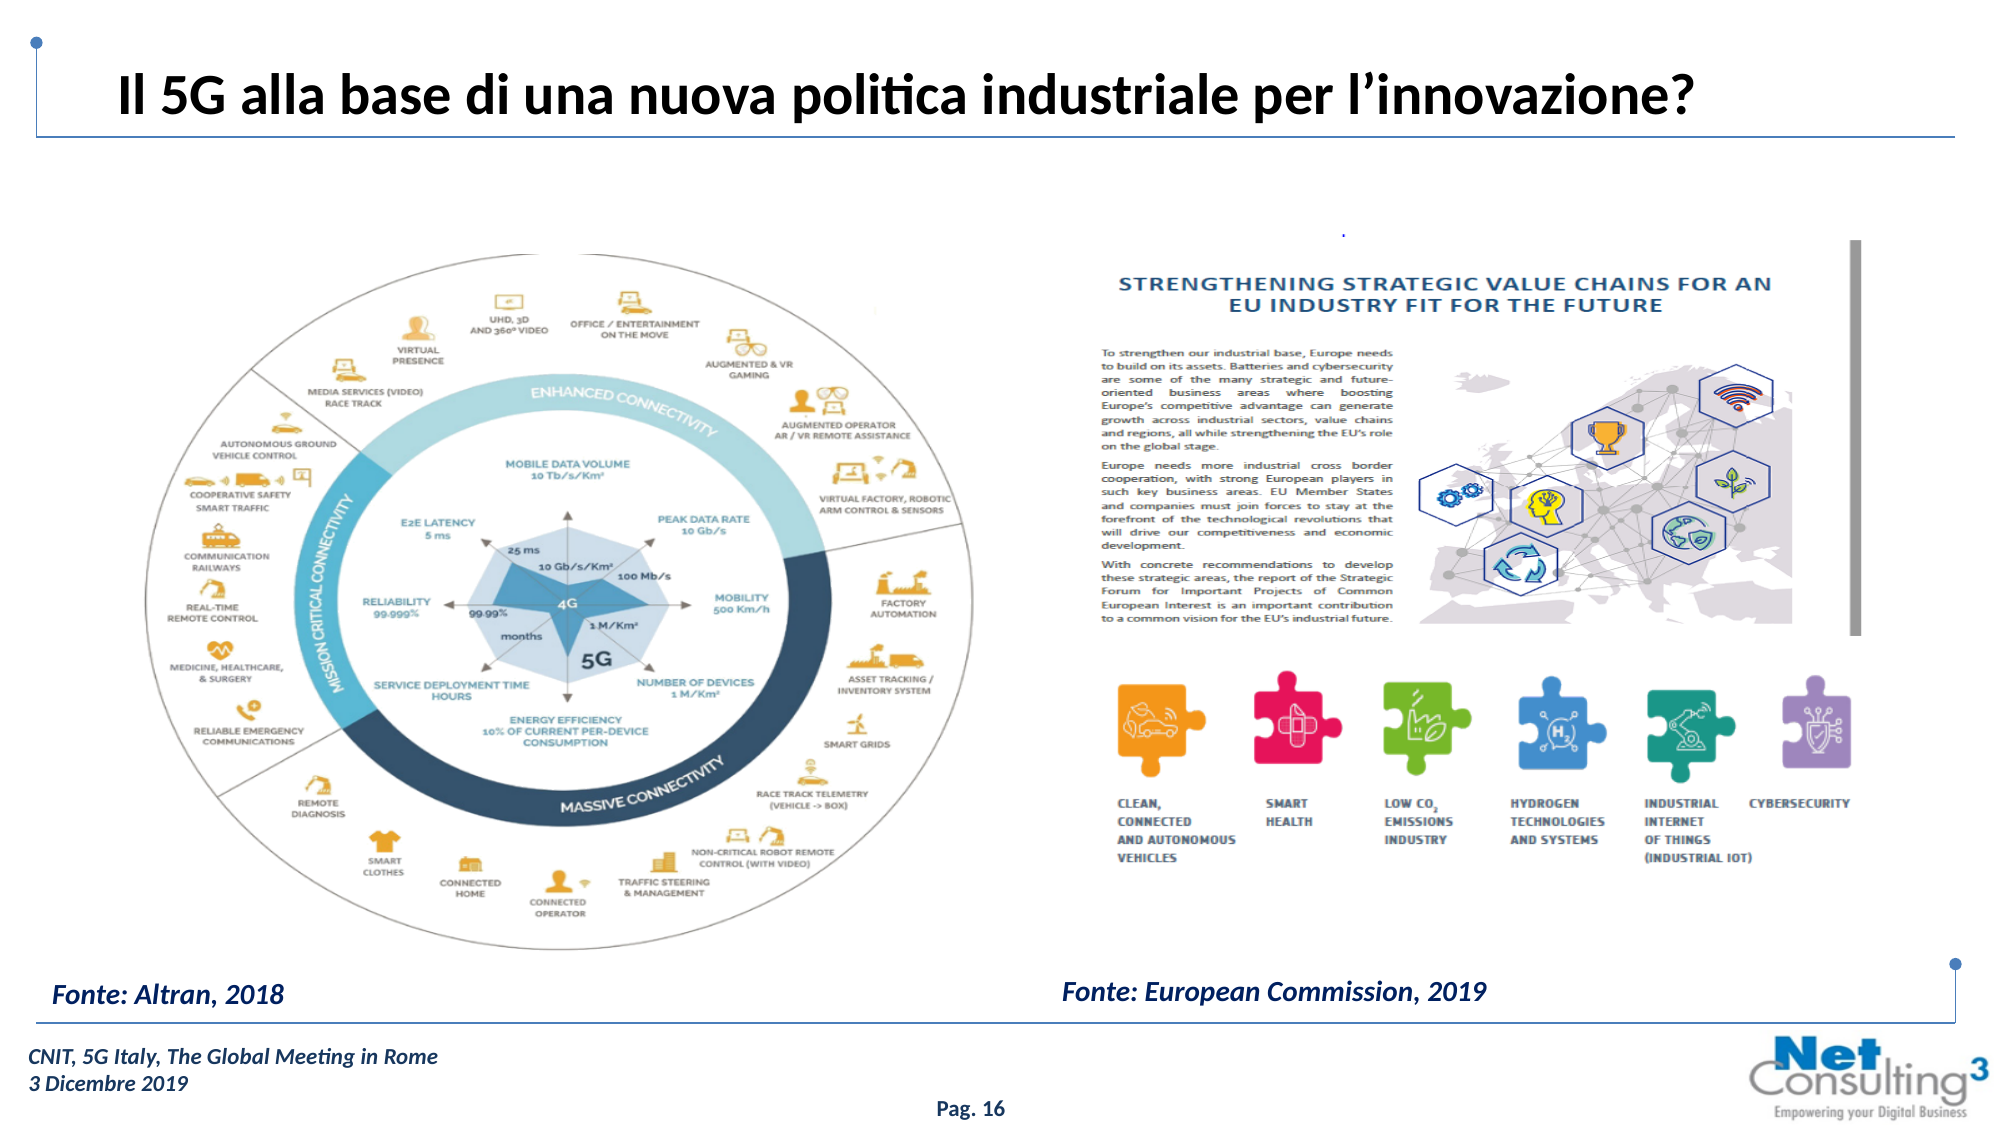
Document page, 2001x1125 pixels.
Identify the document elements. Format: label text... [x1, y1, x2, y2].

picture [1055, 234, 1863, 638]
title Il 5G alla base di una nuova politica industriale per l’innovazione? [99, 45, 1900, 138]
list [100, 254, 1020, 969]
picture [1055, 659, 1912, 896]
picture [1745, 1030, 1994, 1125]
text_box Fonte: Altran, 2018 [37, 968, 1084, 1018]
text_box Fonte: European Commission, 2019 [1047, 964, 2000, 1015]
